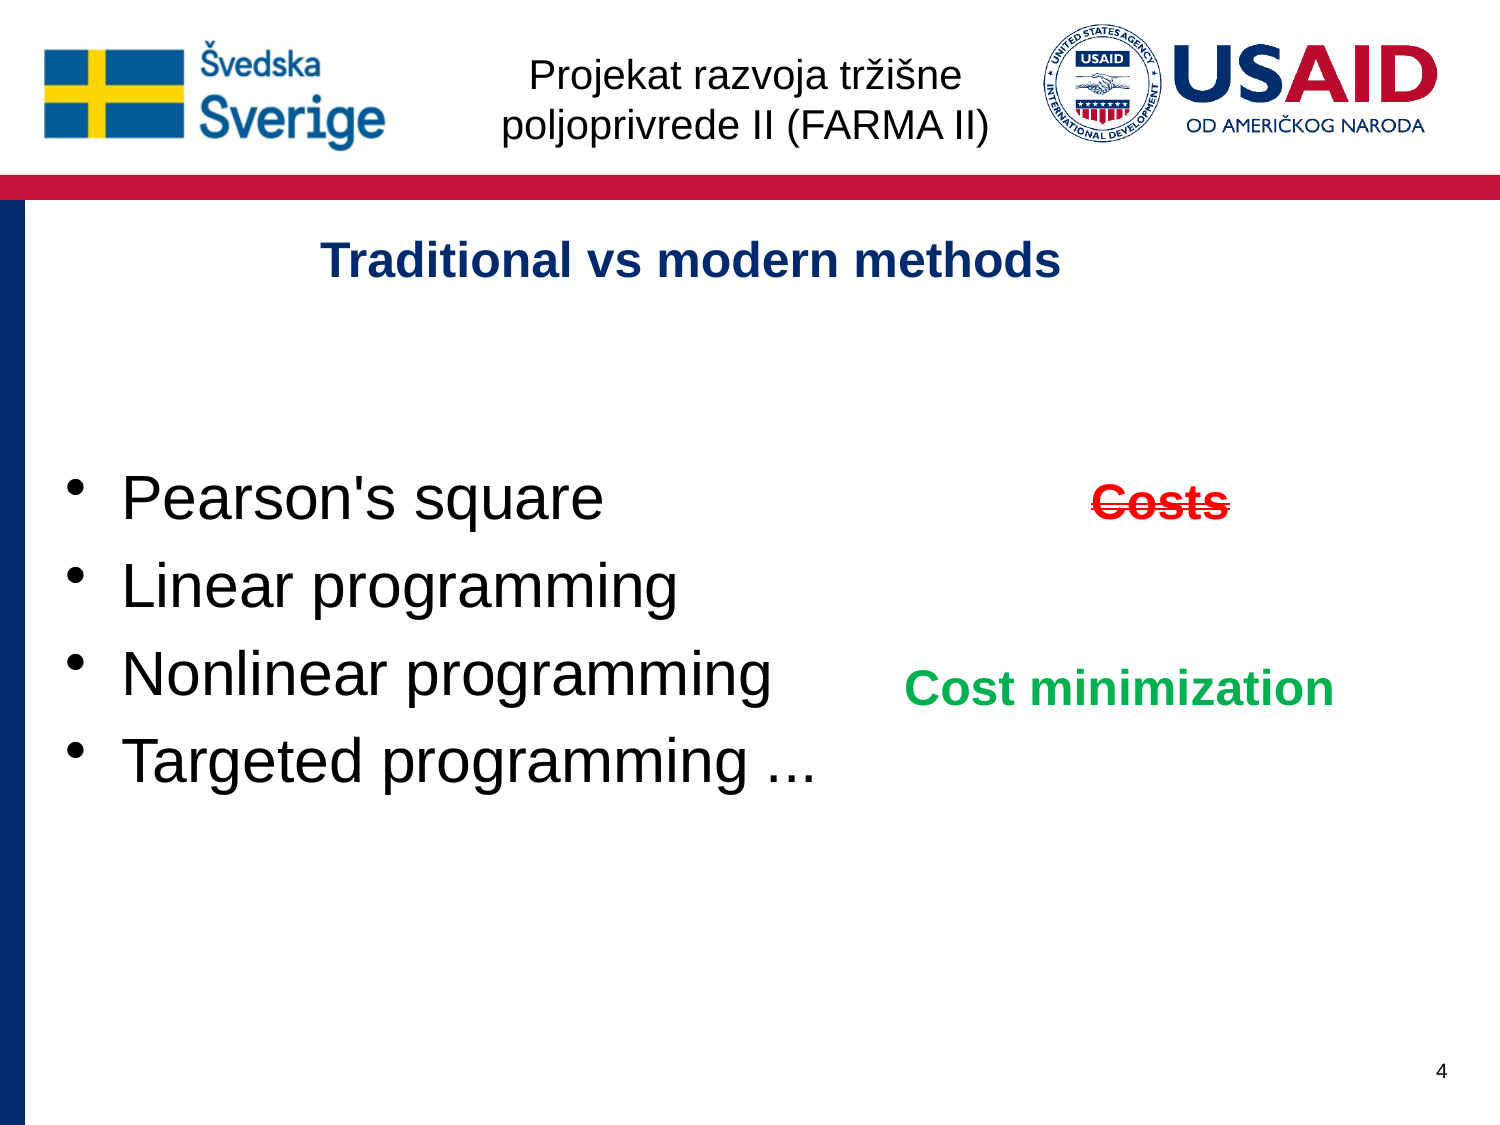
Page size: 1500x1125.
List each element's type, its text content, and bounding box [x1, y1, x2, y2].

picture [987, 0, 1493, 184]
text_box Traditional vs modern methods [41, 219, 1342, 303]
slide_number 4 [1149, 1049, 1463, 1125]
picture [37, 34, 398, 157]
text_box Costs [1075, 462, 1245, 538]
text_box Cost minimization [889, 647, 1351, 723]
list Pearson's square Linear programming Nonlinear programming Targeted programming ... [49, 449, 888, 814]
